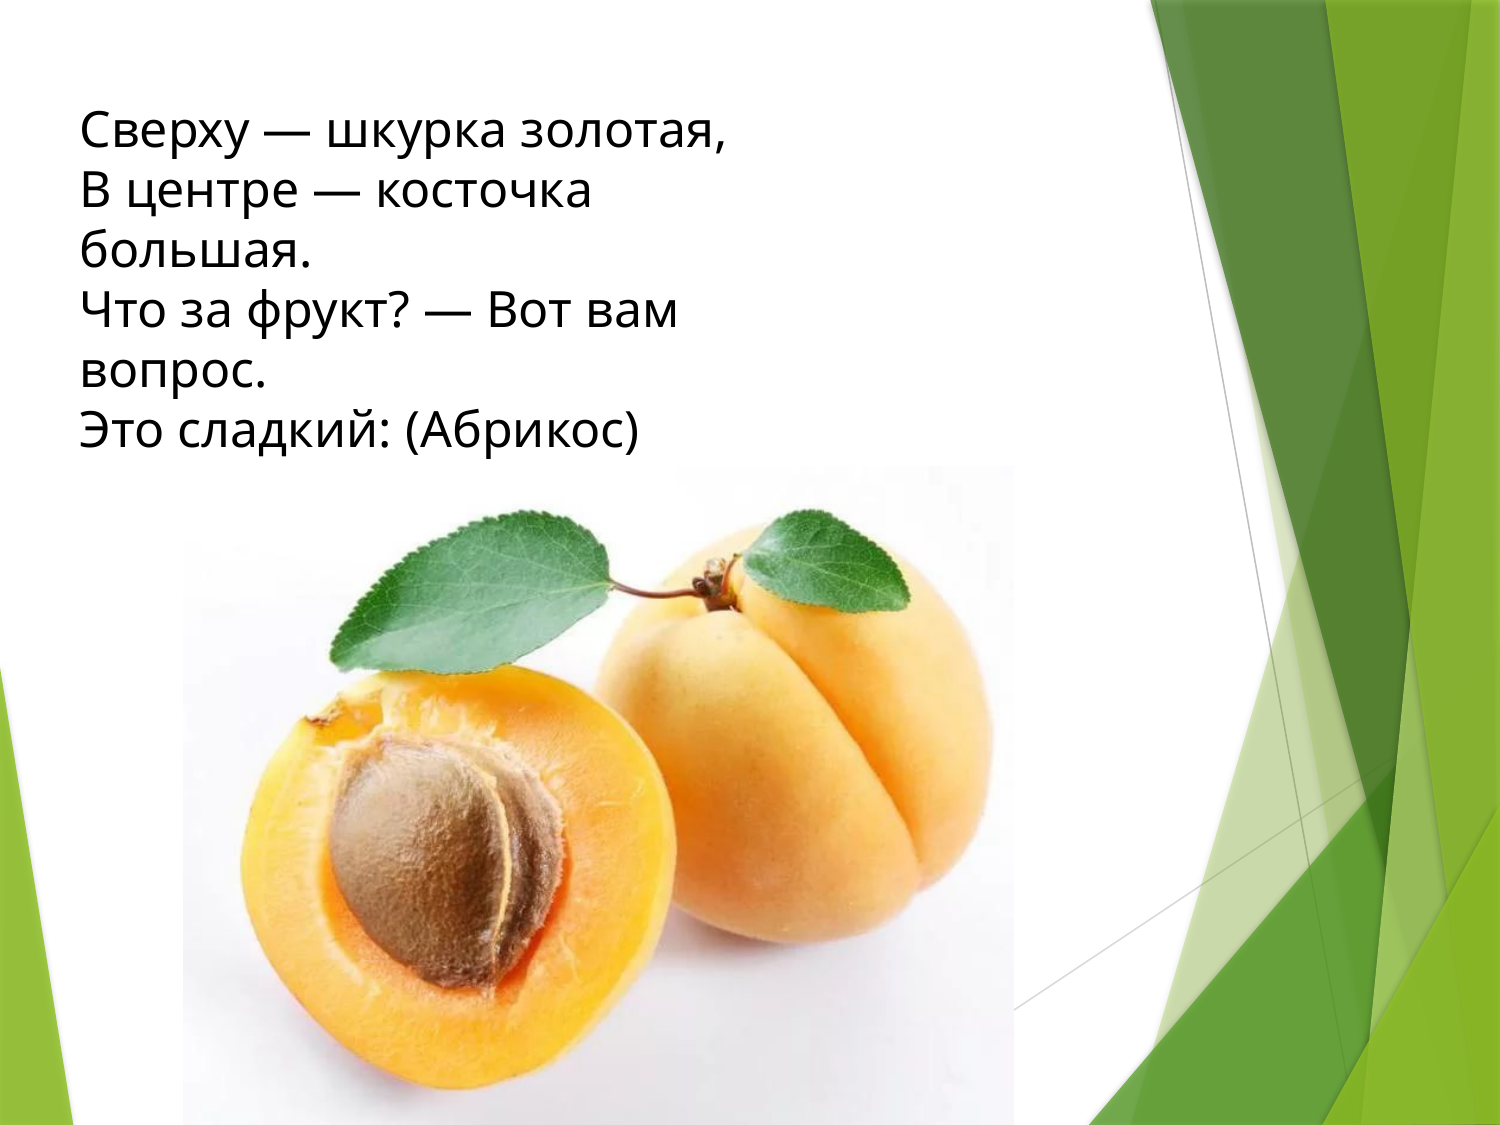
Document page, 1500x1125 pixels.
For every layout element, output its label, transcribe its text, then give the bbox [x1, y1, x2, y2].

text_box Сверху — шкурка золотая, В центре — косточка большая. Что за фрукт? — Вот вам вопрос. Это сладкий: (Абрикос) [64, 89, 815, 525]
picture [182, 466, 1014, 1125]
